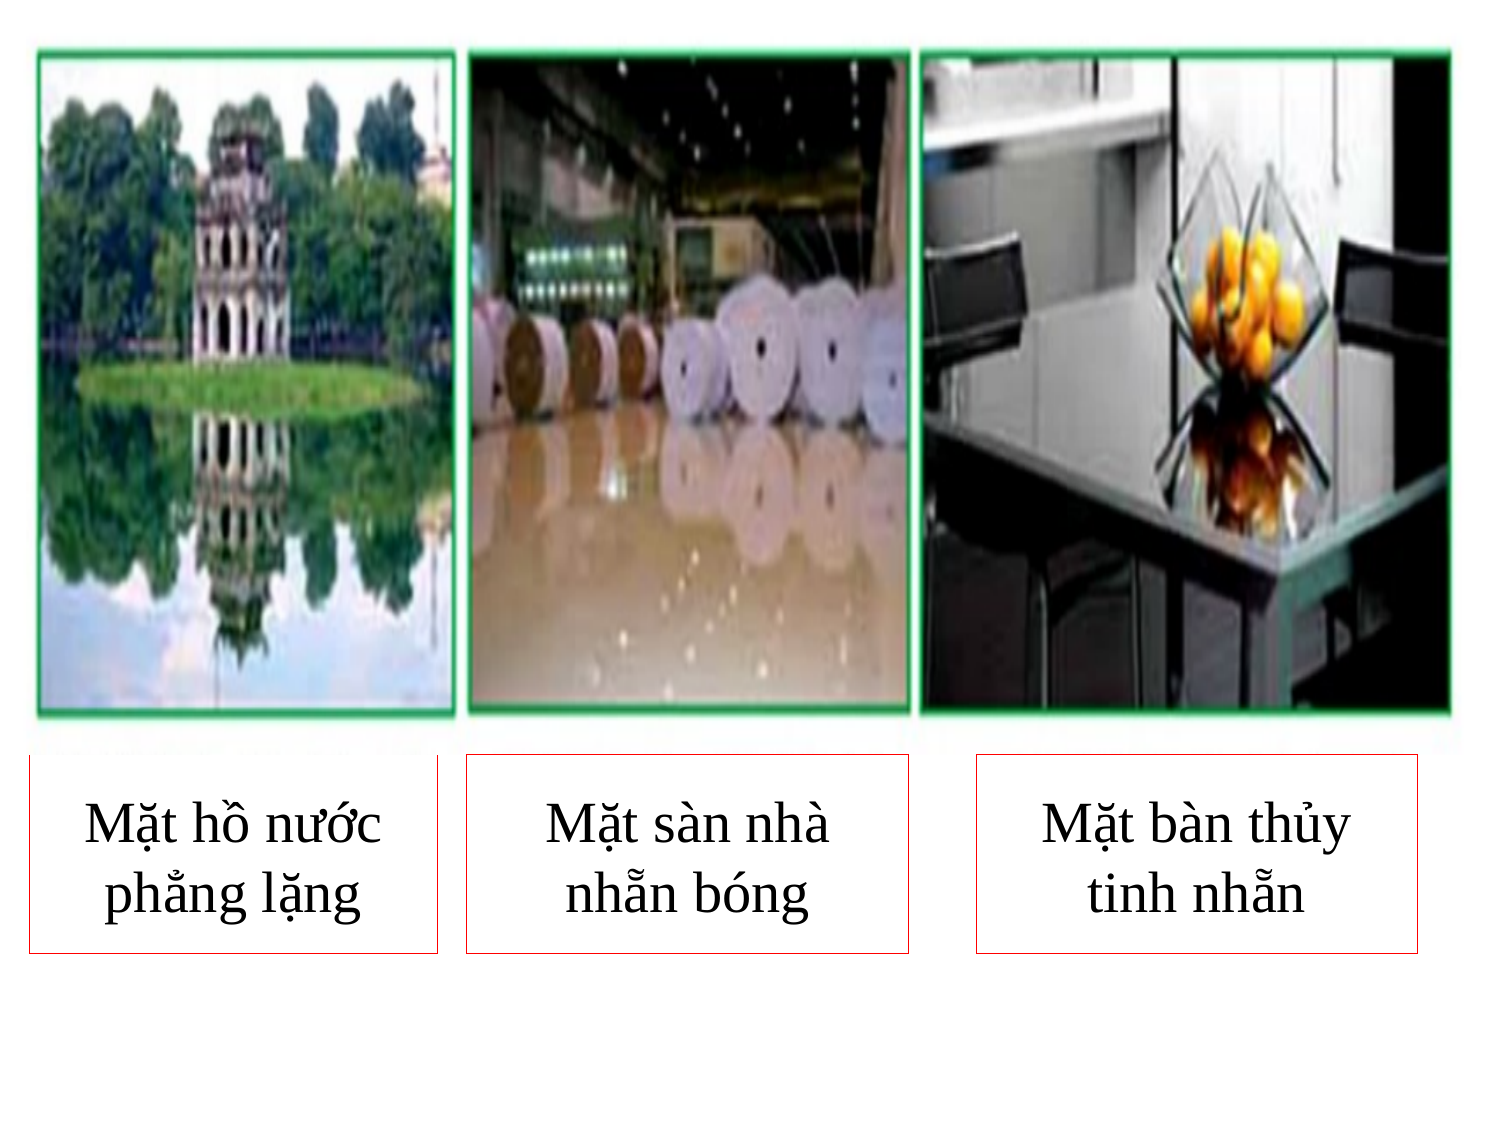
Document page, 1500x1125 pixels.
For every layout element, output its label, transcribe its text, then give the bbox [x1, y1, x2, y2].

picture [0, 19, 1486, 755]
title Mặt hồ nước phẳng lặng [29, 763, 438, 954]
text_box Mặt sàn nhà nhẵn bóng [466, 763, 909, 954]
text_box Mặt bàn thủy tinh nhẵn [976, 763, 1418, 954]
